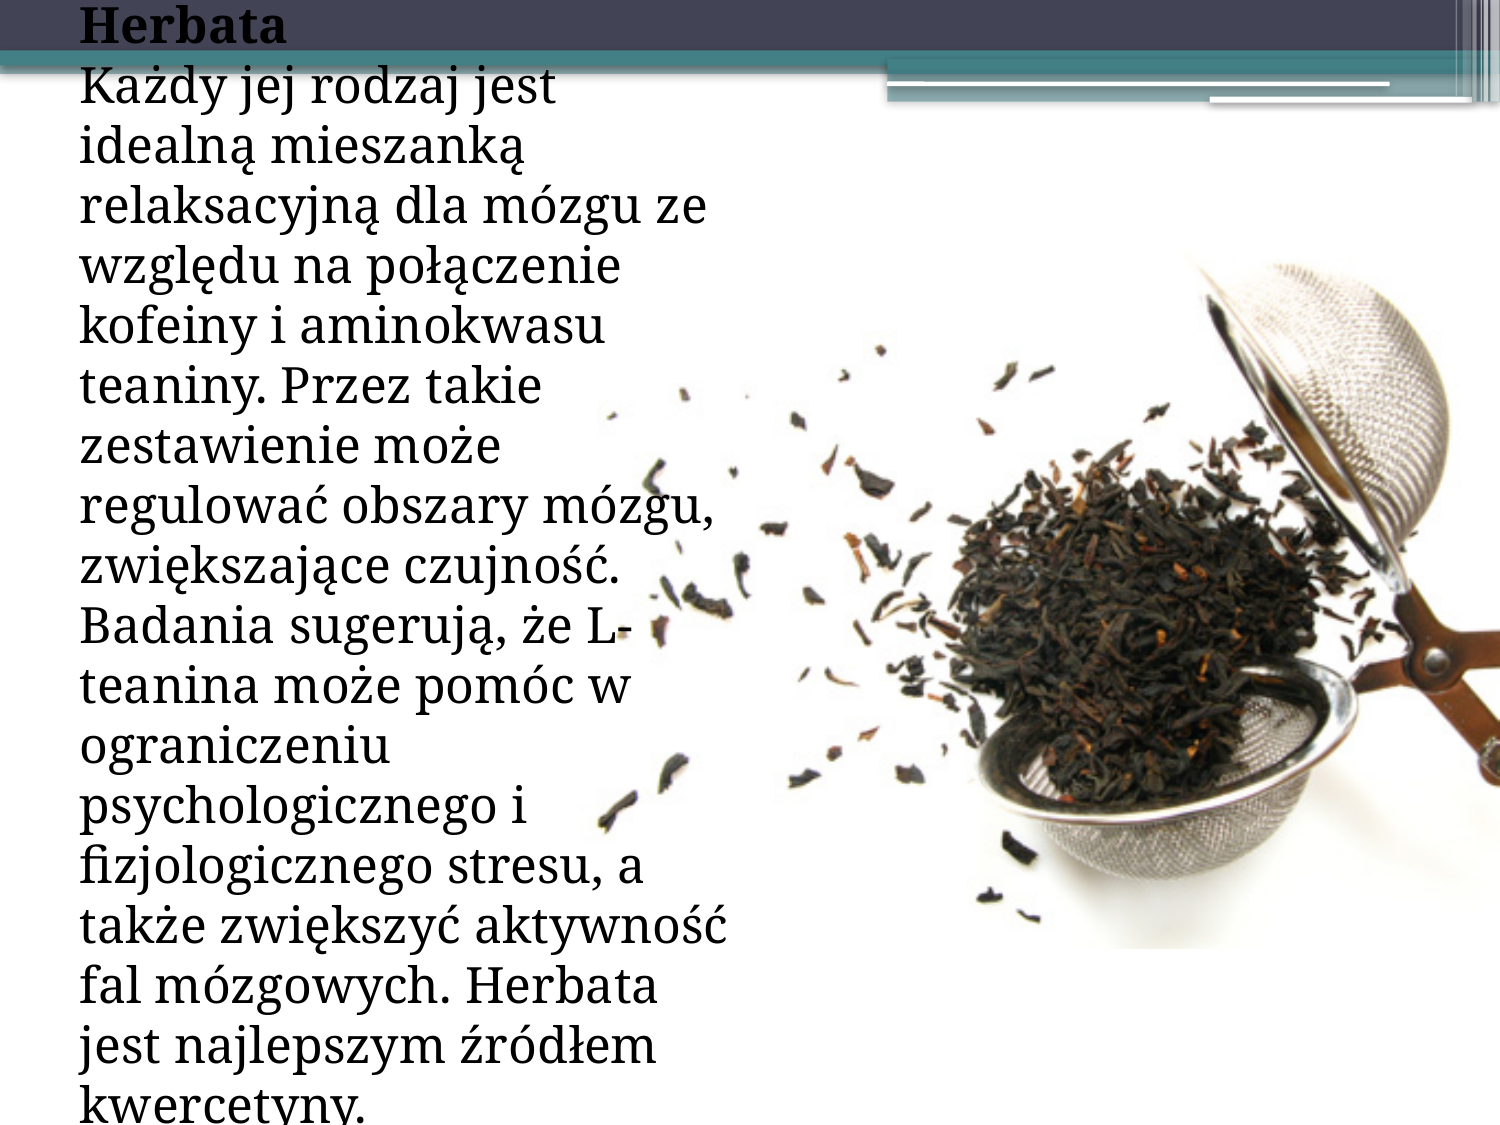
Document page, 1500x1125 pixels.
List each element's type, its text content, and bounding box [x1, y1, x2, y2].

picture [550, 219, 1500, 949]
text_box Herbata Każdy jej rodzaj jest idealną mieszanką relaksacyjną dla mózgu ze względu na połączenie kofeiny i aminokwasu teaniny. Przez takie zestawienie może regulować obszary mózgu, zwiększające czujność. Badania sugerują, że L-teanina może pomóc w ograniczeniu psychologicznego i fizjologicznego stresu, a także zwiększyć aktywność fal mózgowych. Herbata jest najlepszym źródłem kwercetyny. [64, 0, 750, 1125]
